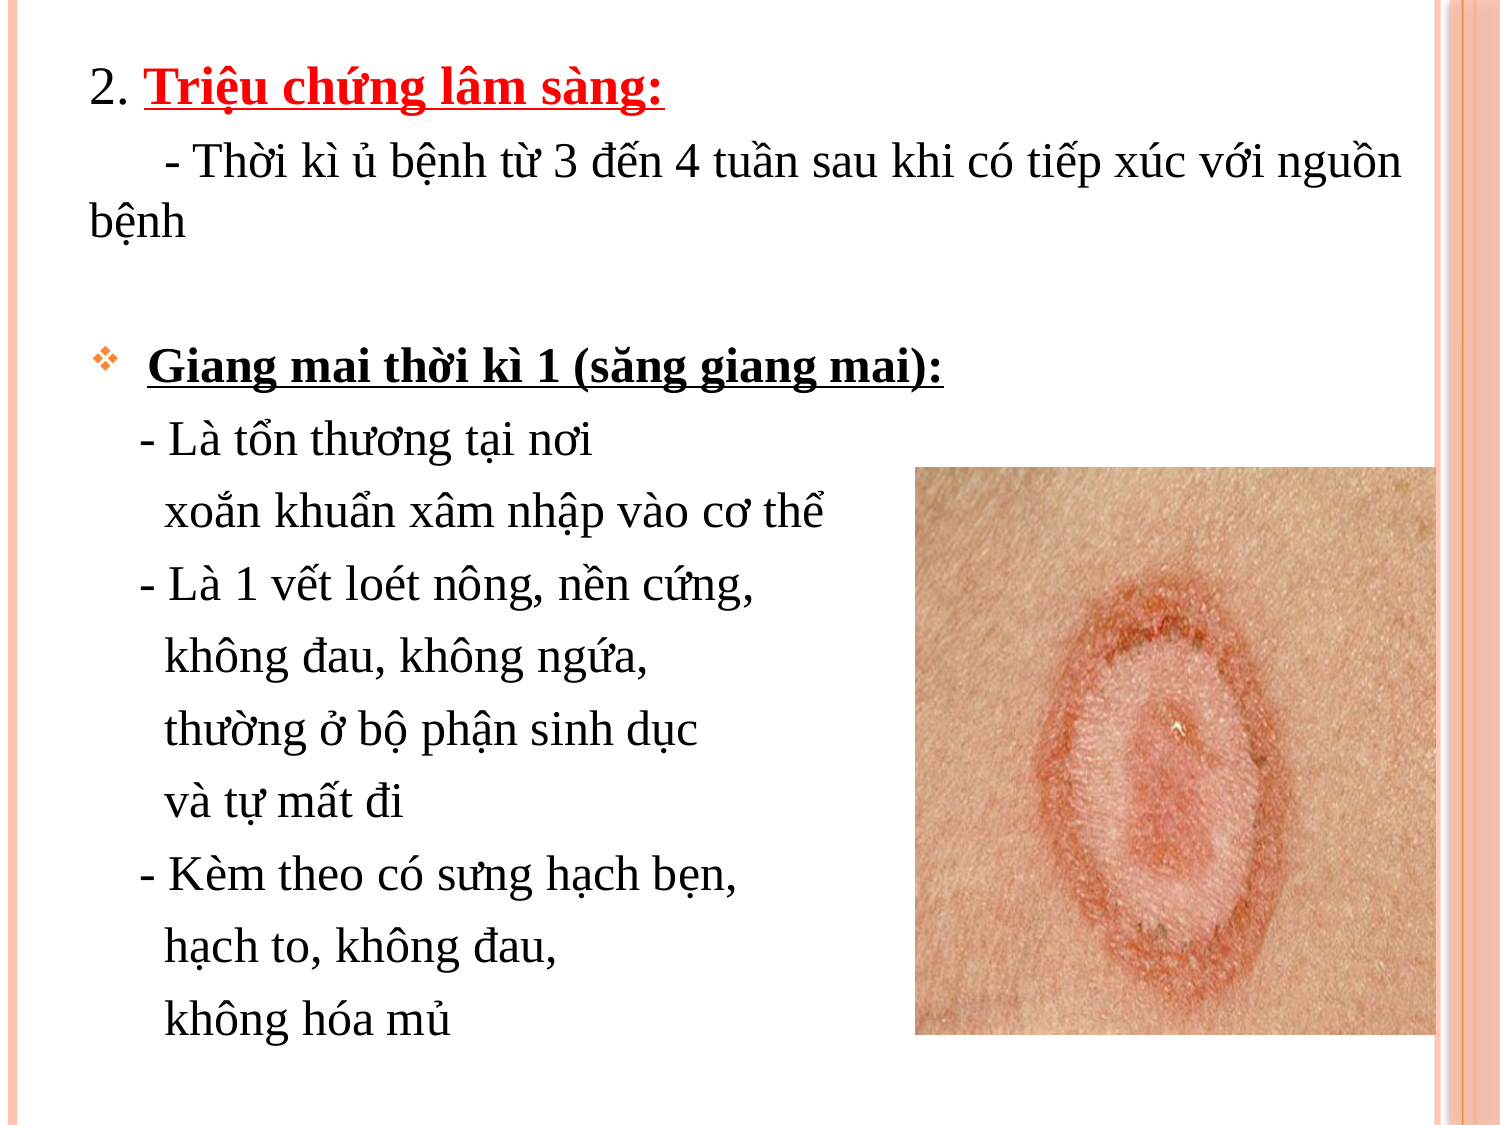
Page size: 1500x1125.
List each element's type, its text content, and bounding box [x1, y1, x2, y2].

list 2. Triệu chứng lâm sàng: - Thời kì ủ bệnh từ 3 đến 4 tuần sau khi có tiếp xúc với nguồn bệnh Giang mai thời kì 1 (săng giang mai): - Là tổn thương tại nơi xoắn khuẩn xâm nhập vào cơ thể - Là 1 vết loét nông, nền cứng, không đau, không ngứa, thường ở bộ phận sinh dục và tự mất đi - Kèm theo có sưng hạch bẹn, hạch to, không đau, không hóa mủ [75, 42, 1425, 1059]
picture [914, 467, 1436, 1036]
